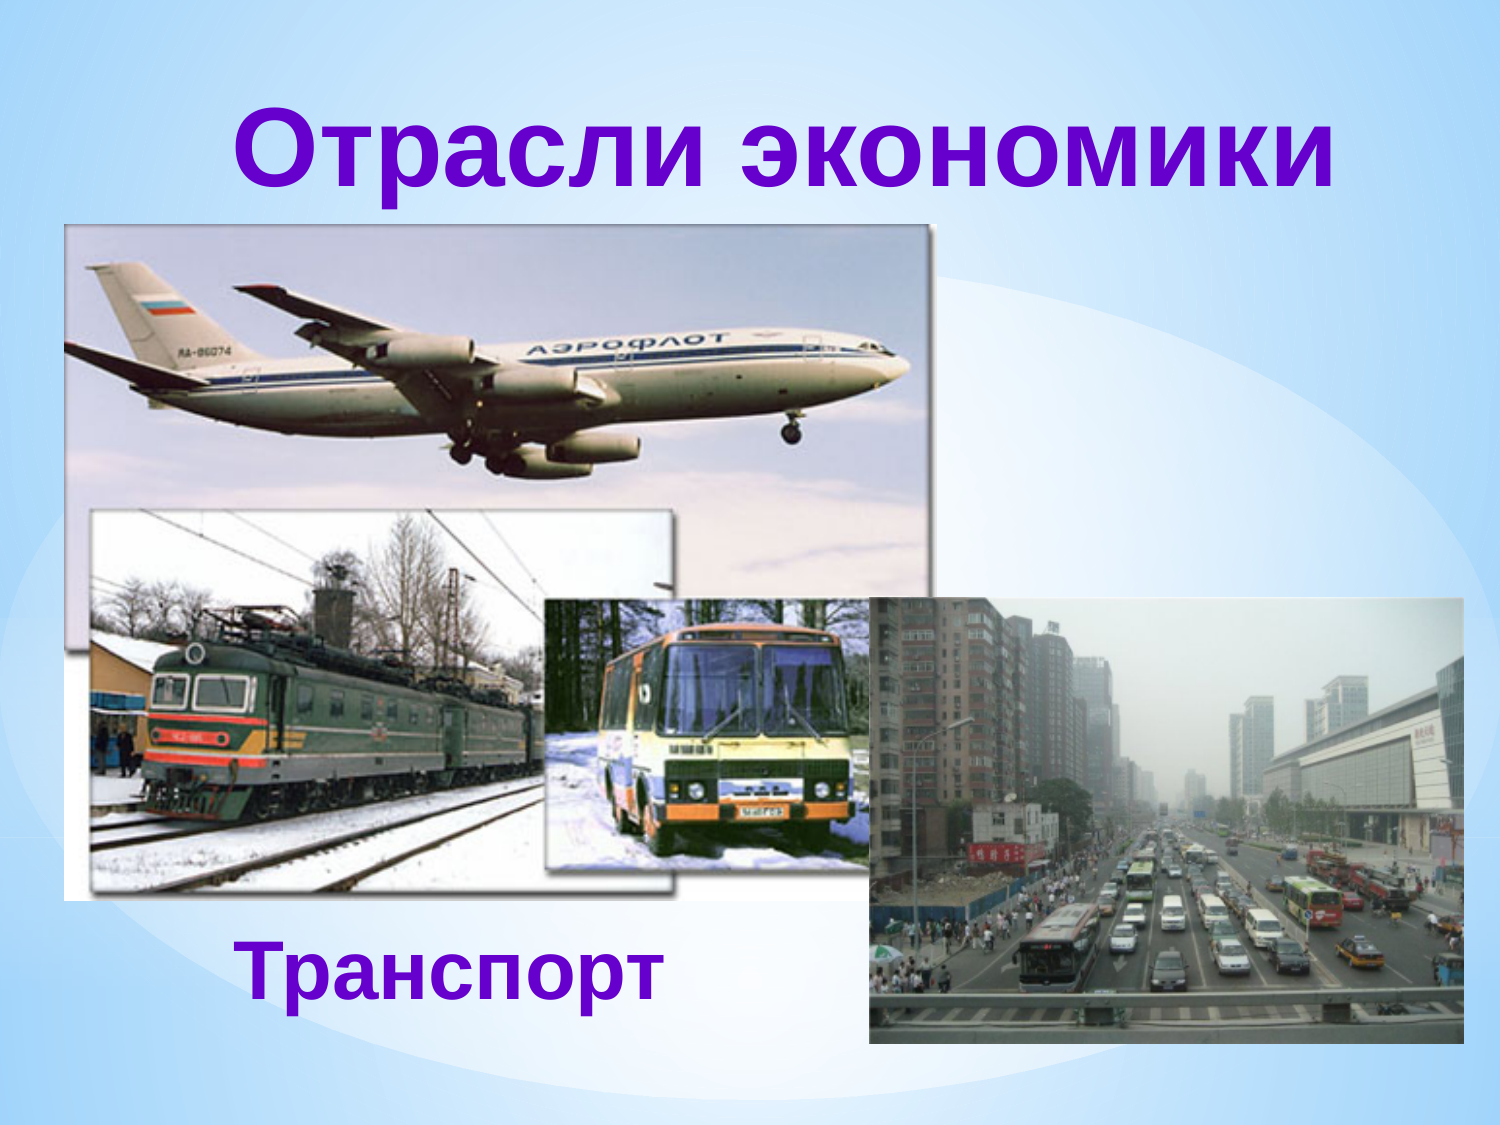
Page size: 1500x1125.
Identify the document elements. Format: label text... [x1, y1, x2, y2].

text_box Транспорт [30, 909, 863, 1025]
picture [64, 224, 1465, 1044]
title Отрасли экономики [206, 66, 1365, 254]
